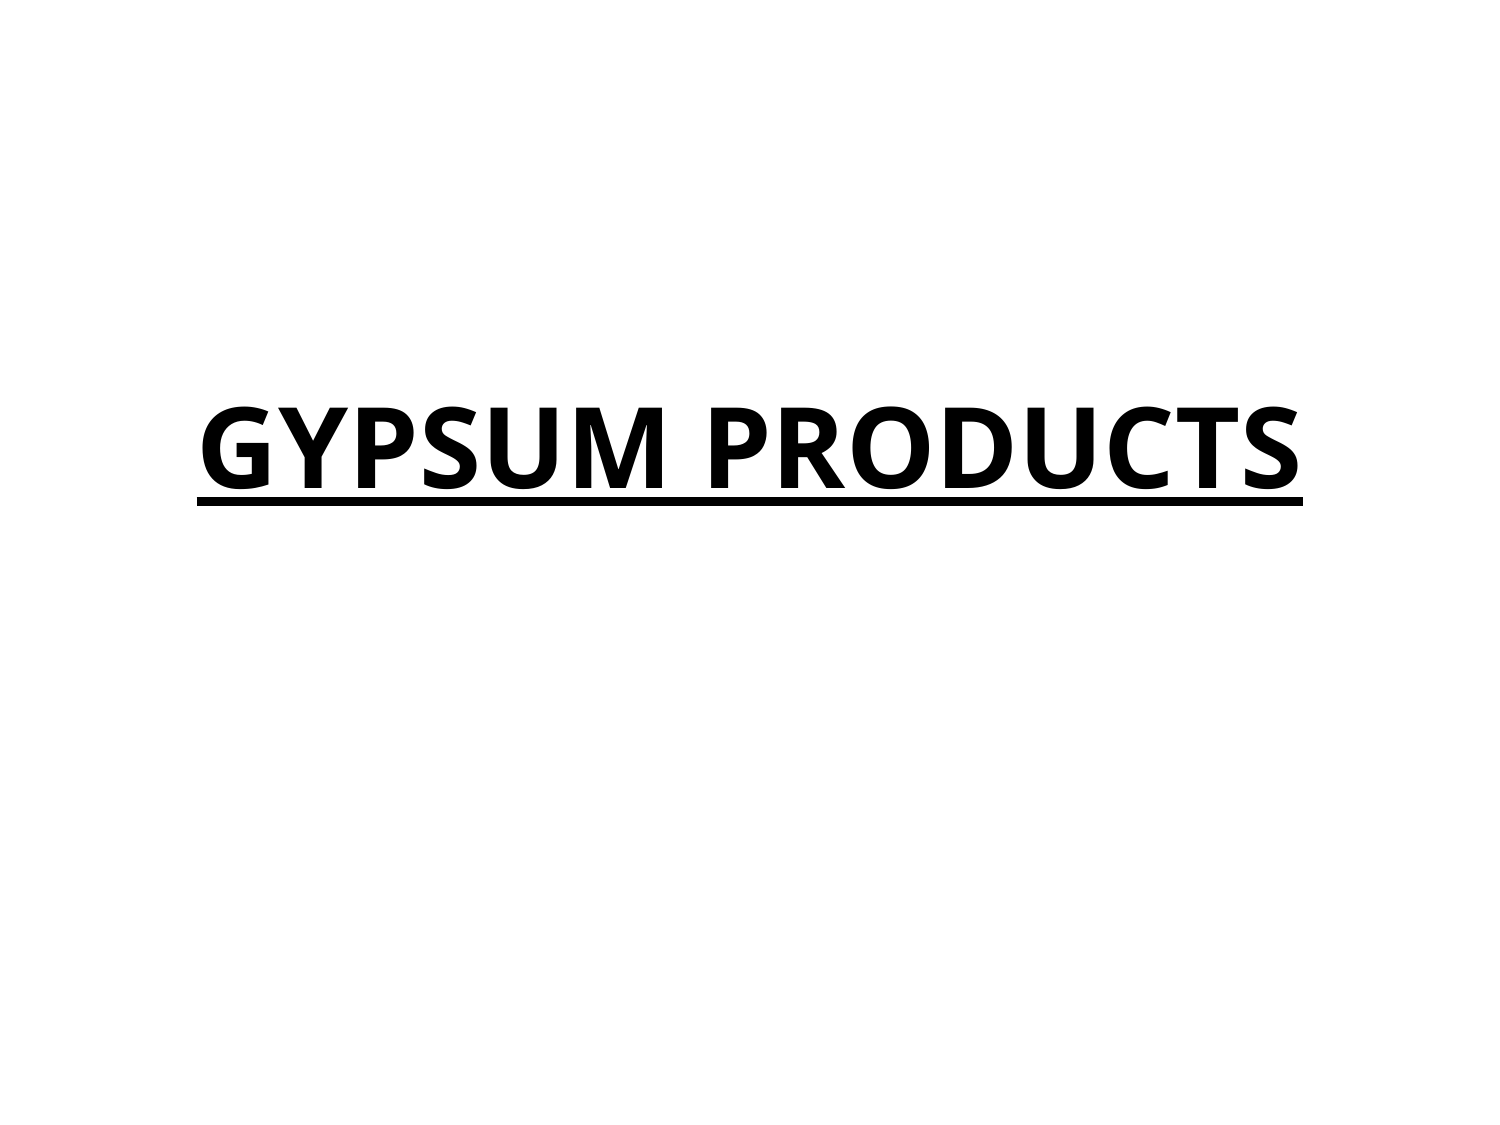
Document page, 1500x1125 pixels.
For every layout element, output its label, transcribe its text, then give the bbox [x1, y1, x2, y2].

title GYPSUM PRODUCTS [75, 231, 1425, 657]
